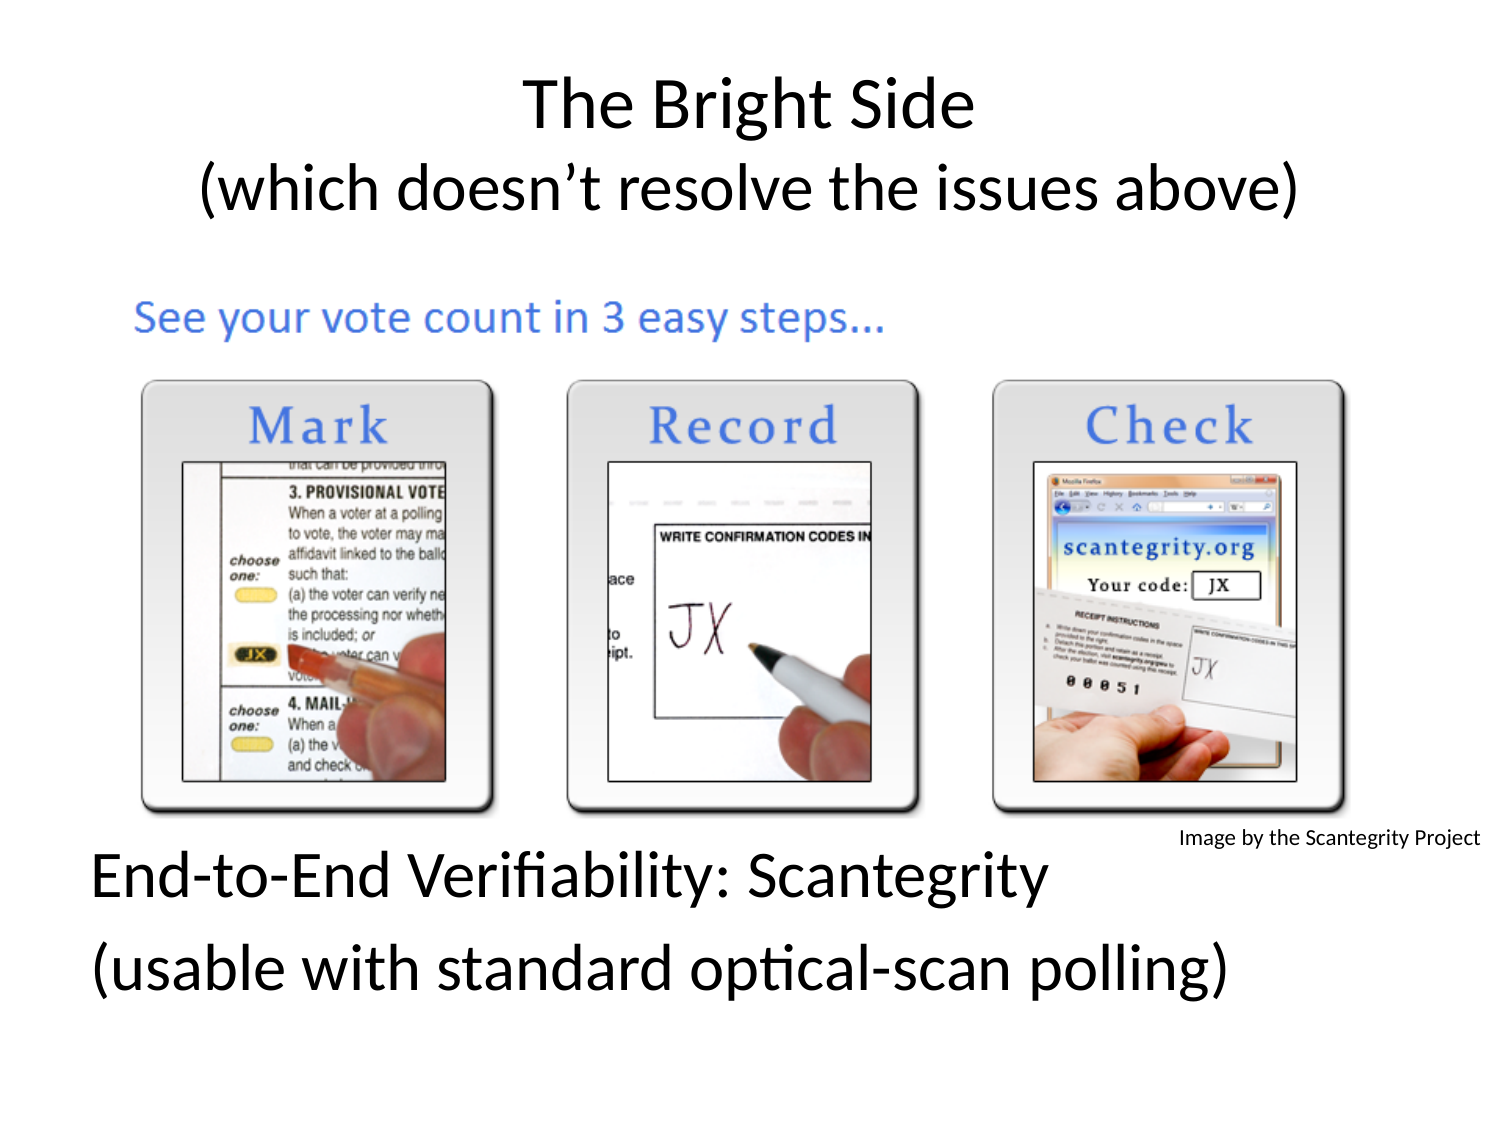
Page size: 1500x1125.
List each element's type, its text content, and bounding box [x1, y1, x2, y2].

text_box Image by the Scantegrity Project [1164, 814, 1497, 858]
picture [121, 286, 1379, 839]
title The Bright Side (which doesn’t resolve the issues above) [75, 45, 1425, 233]
list End-to-End Verifiability: Scantegrity (usable with standard optical-scan polling) [75, 262, 1425, 1083]
